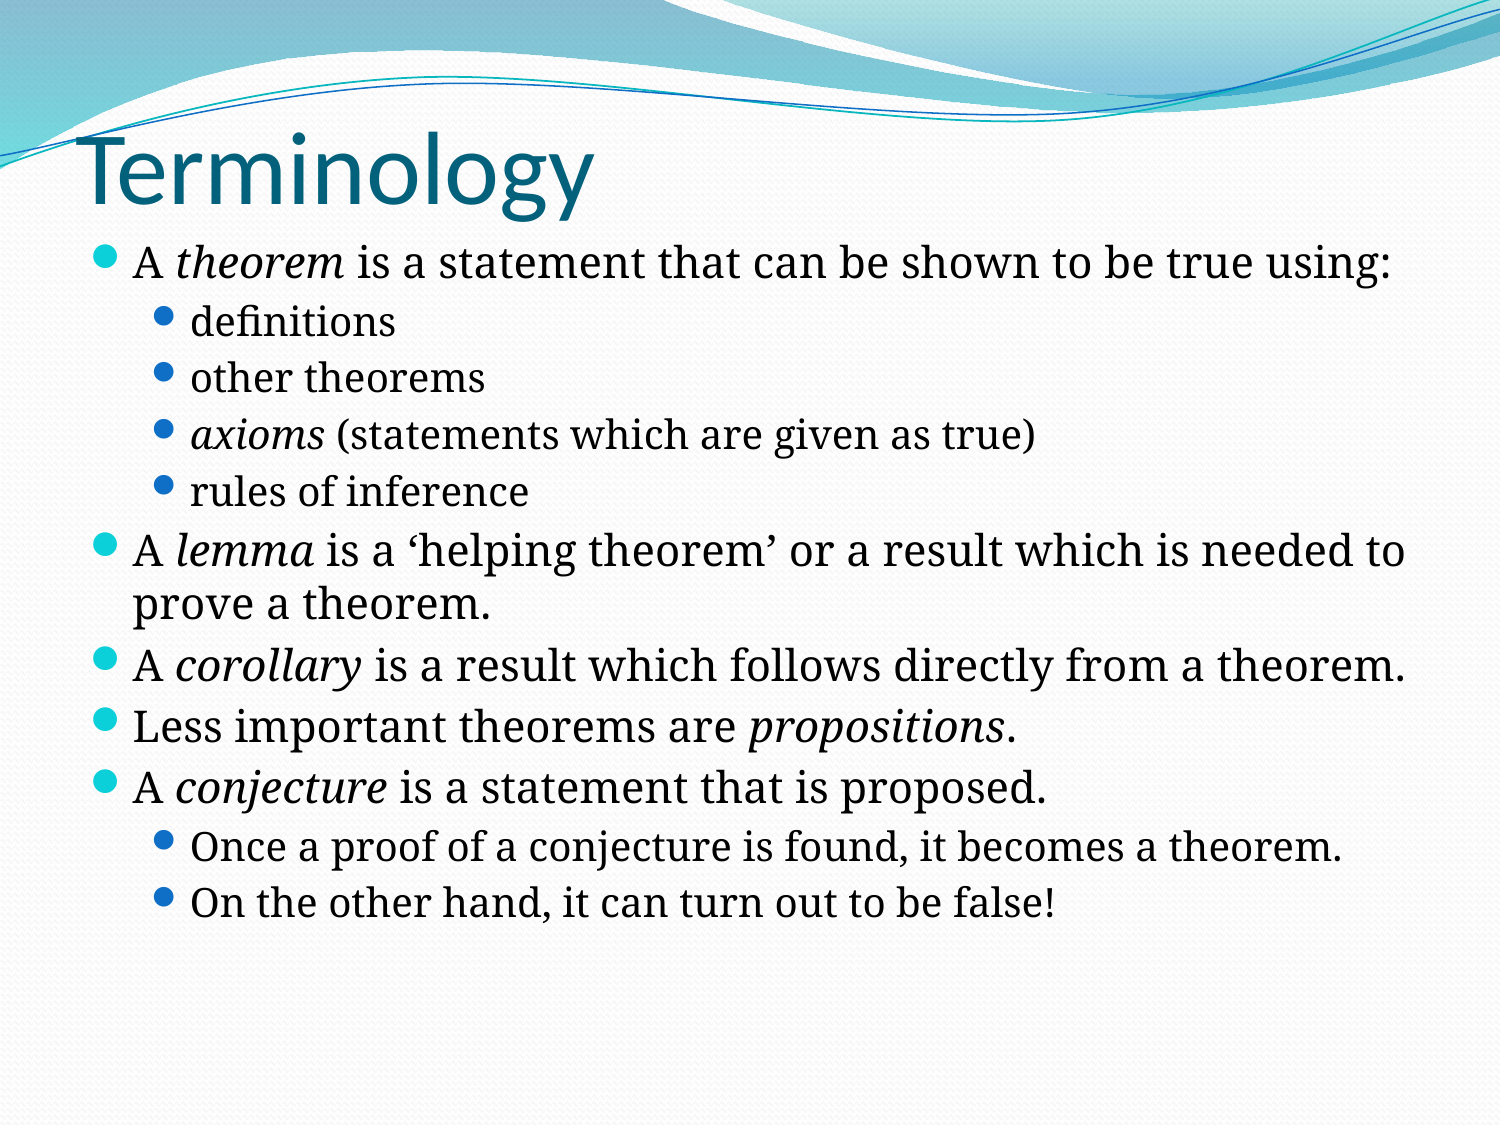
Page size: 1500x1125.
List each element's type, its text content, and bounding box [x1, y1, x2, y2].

list A theorem is a statement that can be shown to be true using: definitions other theorems axioms (statements which are given as true) rules of inference A lemma is a ‘helping theorem’ or a result which is needed to prove a theorem. A corollary is a result which follows directly from a theorem. Less important theorems are propositions. A conjecture is a statement that is proposed. Once a proof of a conjecture is found, it becomes a theorem. On the other hand, it can turn out to be false! [75, 227, 1425, 948]
title Terminology [75, 37, 1425, 225]
